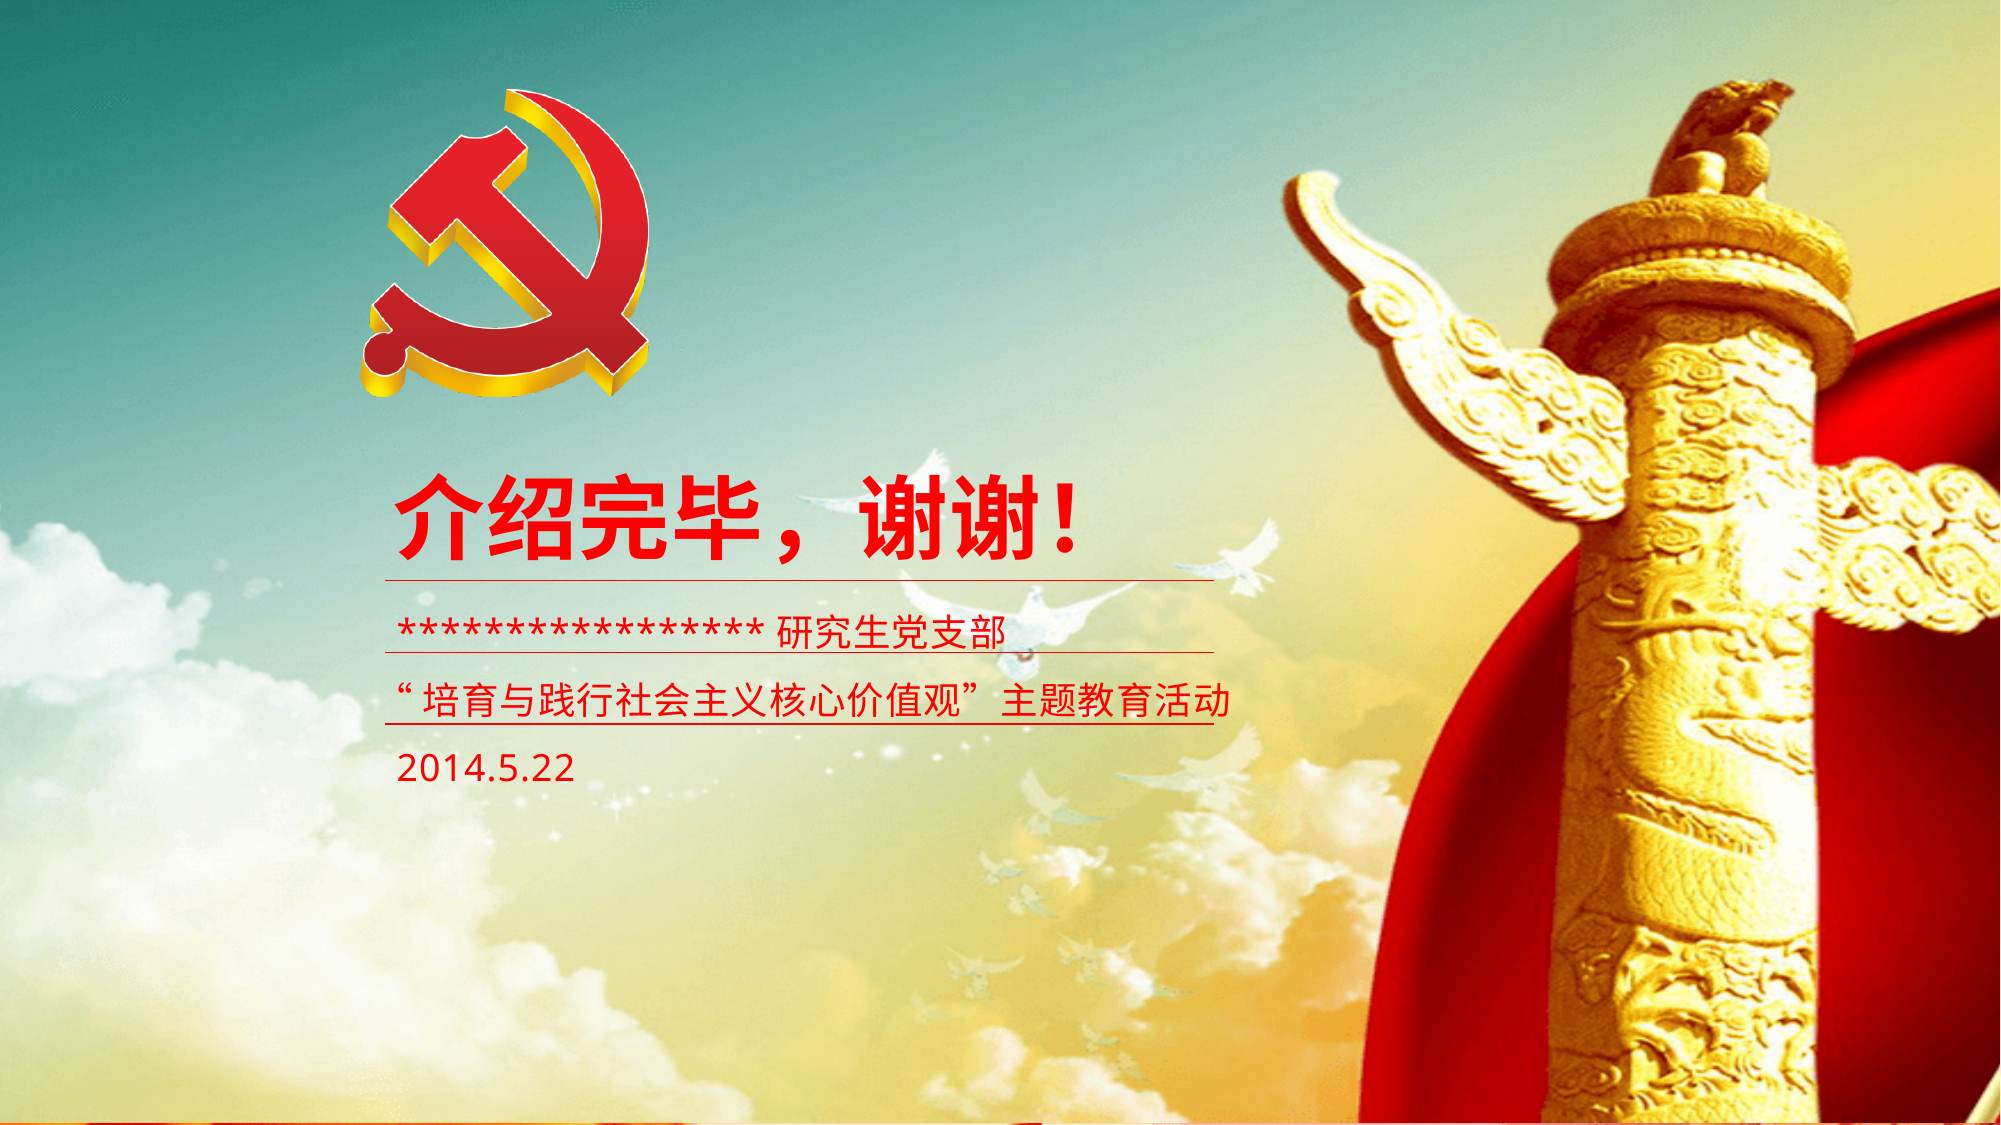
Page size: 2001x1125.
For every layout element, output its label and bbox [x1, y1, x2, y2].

text_box [384, 580, 1215, 651]
picture [0, 0, 2001, 1125]
text_box [384, 652, 1215, 725]
